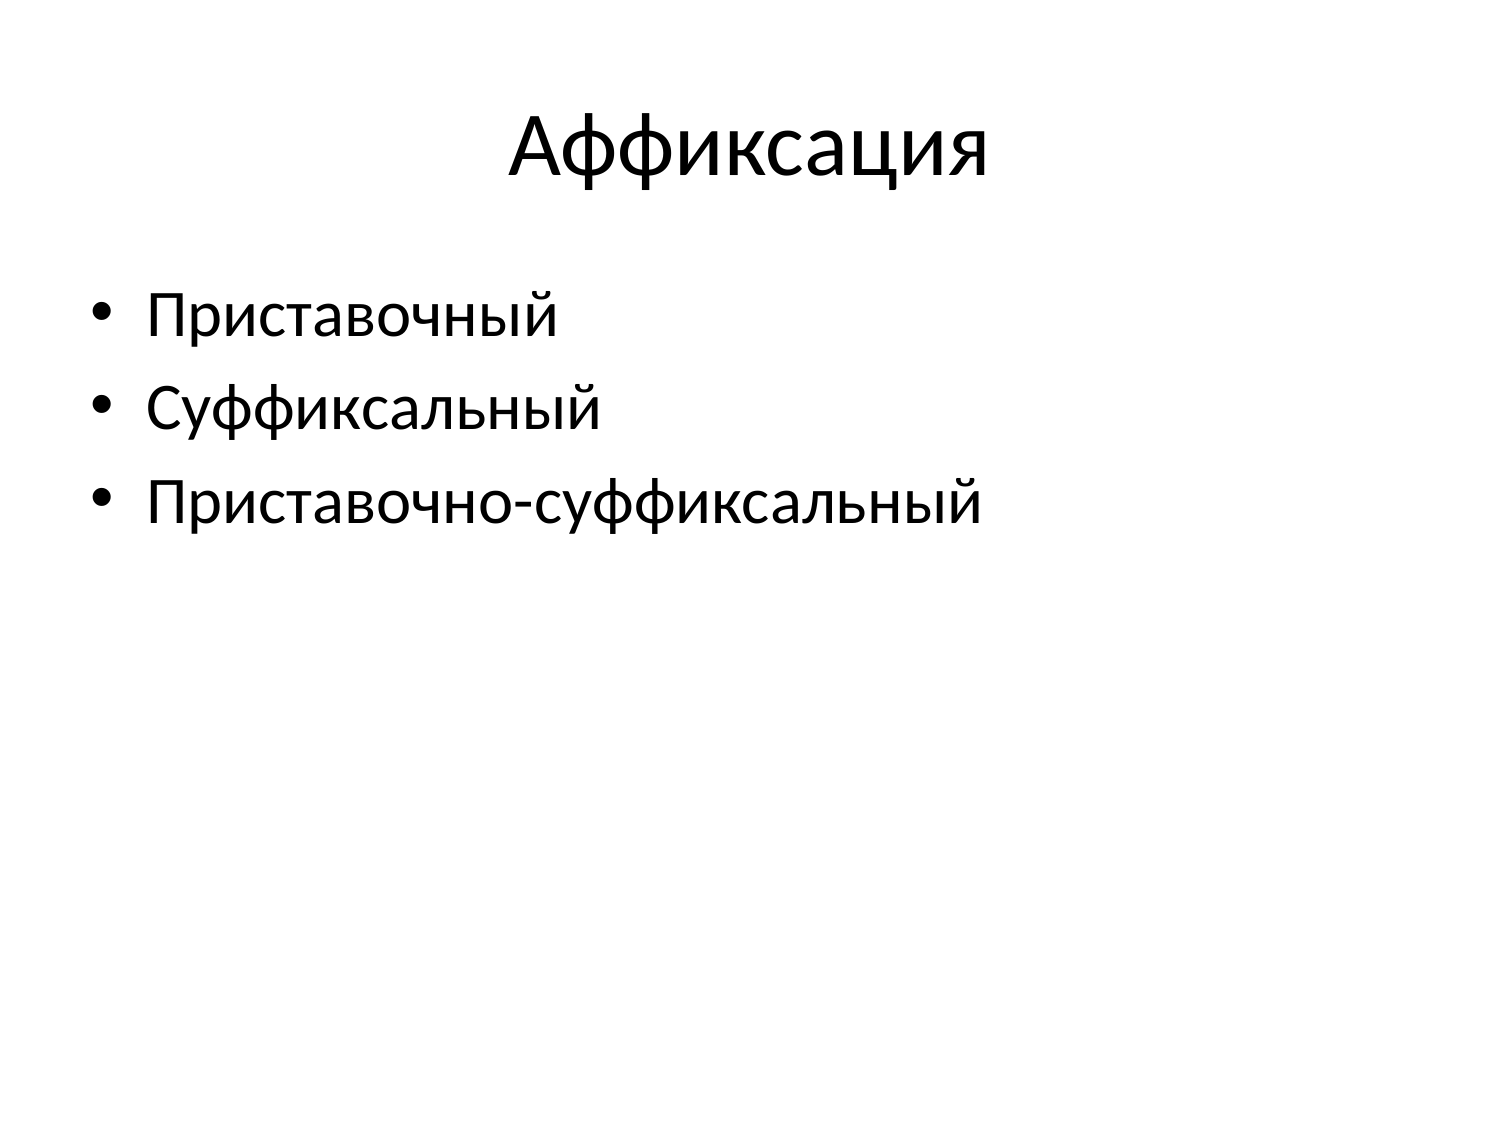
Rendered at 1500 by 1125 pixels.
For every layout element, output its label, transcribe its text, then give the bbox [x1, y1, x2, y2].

title Аффиксация [75, 45, 1425, 233]
list Приставочный Суффиксальный Приставочно-суффиксальный [75, 262, 1425, 1005]
